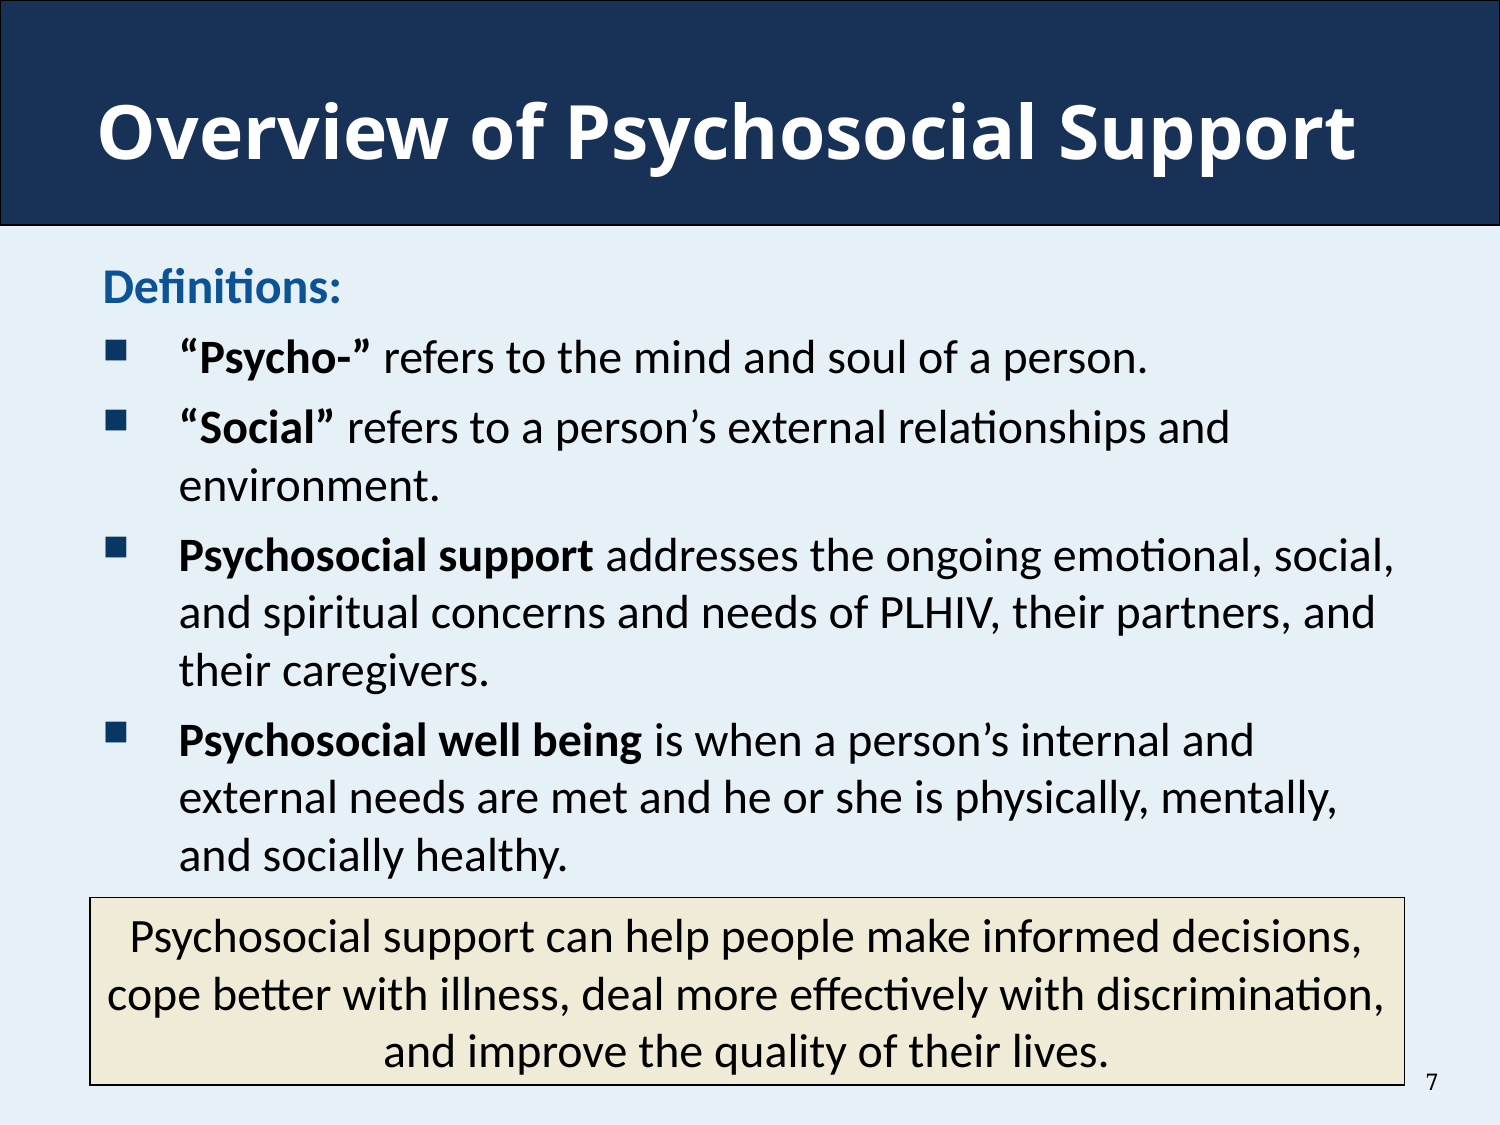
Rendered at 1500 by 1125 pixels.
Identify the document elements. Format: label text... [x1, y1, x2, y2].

slide_number 7 [1362, 1053, 1454, 1114]
list Definitions: “Psycho-” refers to the mind and soul of a person. “Social” refers to a person’s external relationships and environment. Psychosocial support addresses the ongoing emotional, social, and spiritual concerns and needs of PLHIV, their partners, and their caregivers. Psychosocial well being is when a person’s internal and external needs are met and he or she is physically, mentally, and socially healthy. [87, 245, 1438, 951]
title Overview of Psychosocial Support [81, 77, 1438, 265]
text_box Psychosocial support can help people make informed decisions, cope better with illness, deal more effectively with discrimination, and improve the quality of their lives. [89, 897, 1405, 1085]
